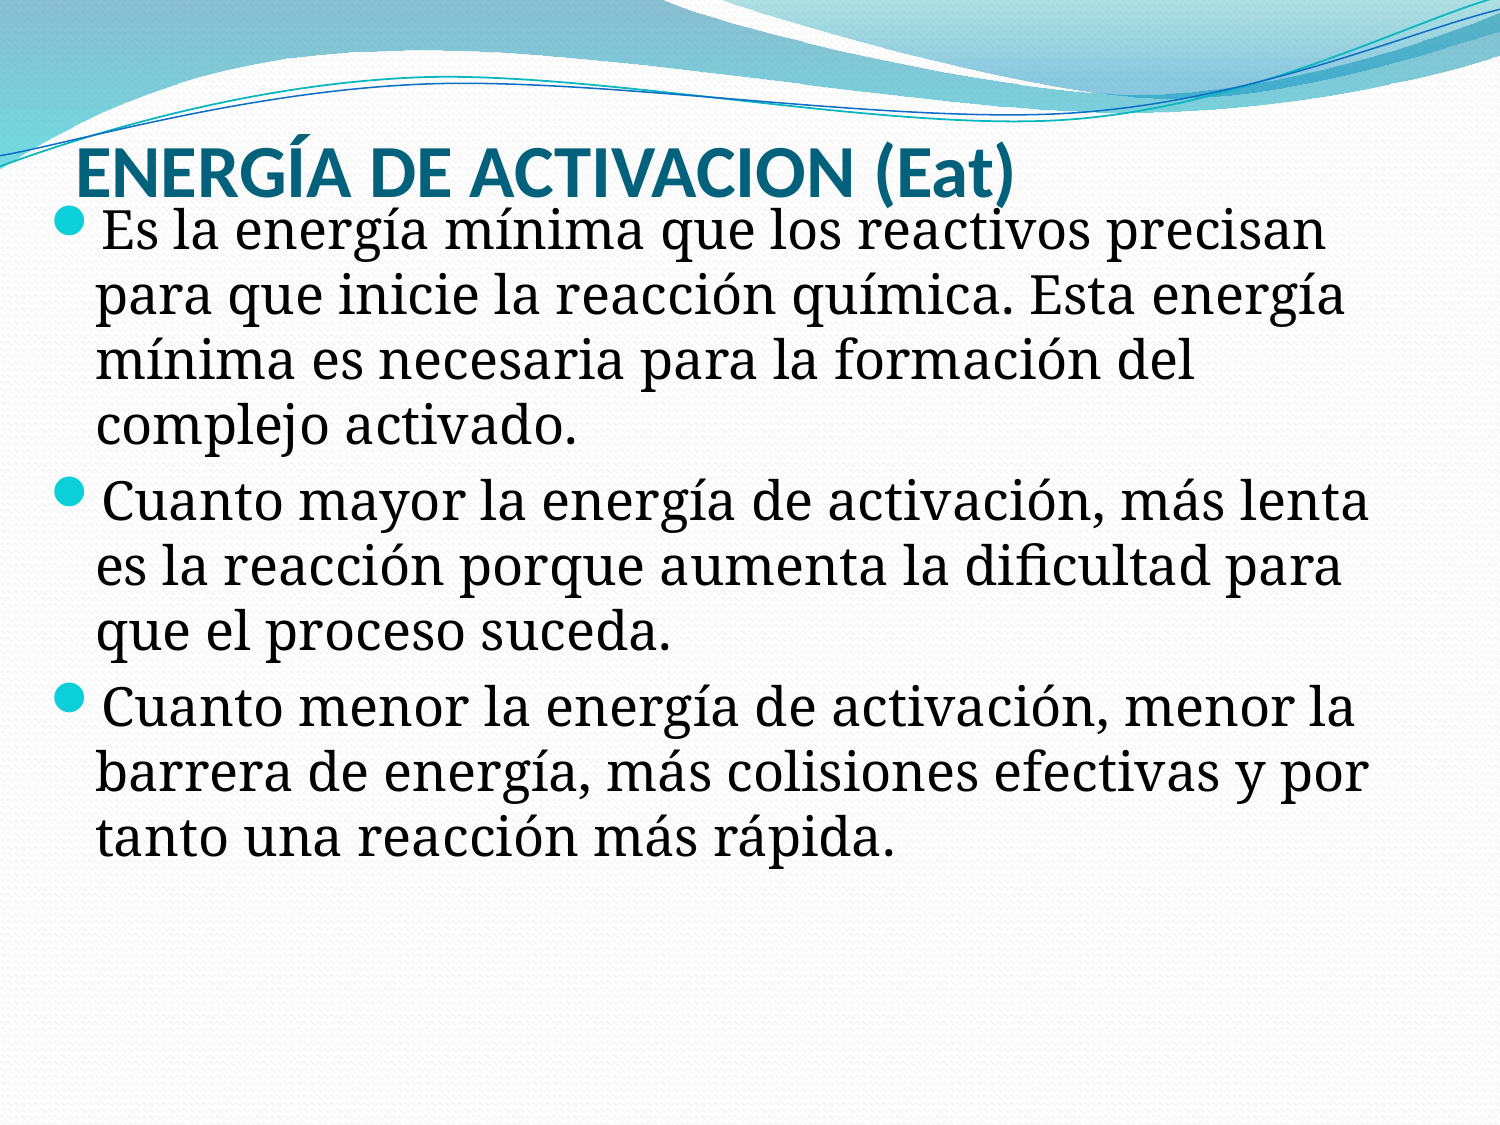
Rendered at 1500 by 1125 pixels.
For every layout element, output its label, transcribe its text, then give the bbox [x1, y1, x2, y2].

title ENERGÍA DE ACTIVACION (Eat) [75, 115, 1425, 187]
list Es la energía mínima que los reactivos precisan para que inicie la reacción química. Esta energía mínima es necesaria para la formación del complejo activado. Cuanto mayor la energía de activación, más lenta es la reacción porque aumenta la dificultad para que el proceso suceda. Cuanto menor la energía de activación, menor la barrera de energía, más colisiones efectivas y por tanto una reacción más rápida. [35, 187, 1442, 879]
